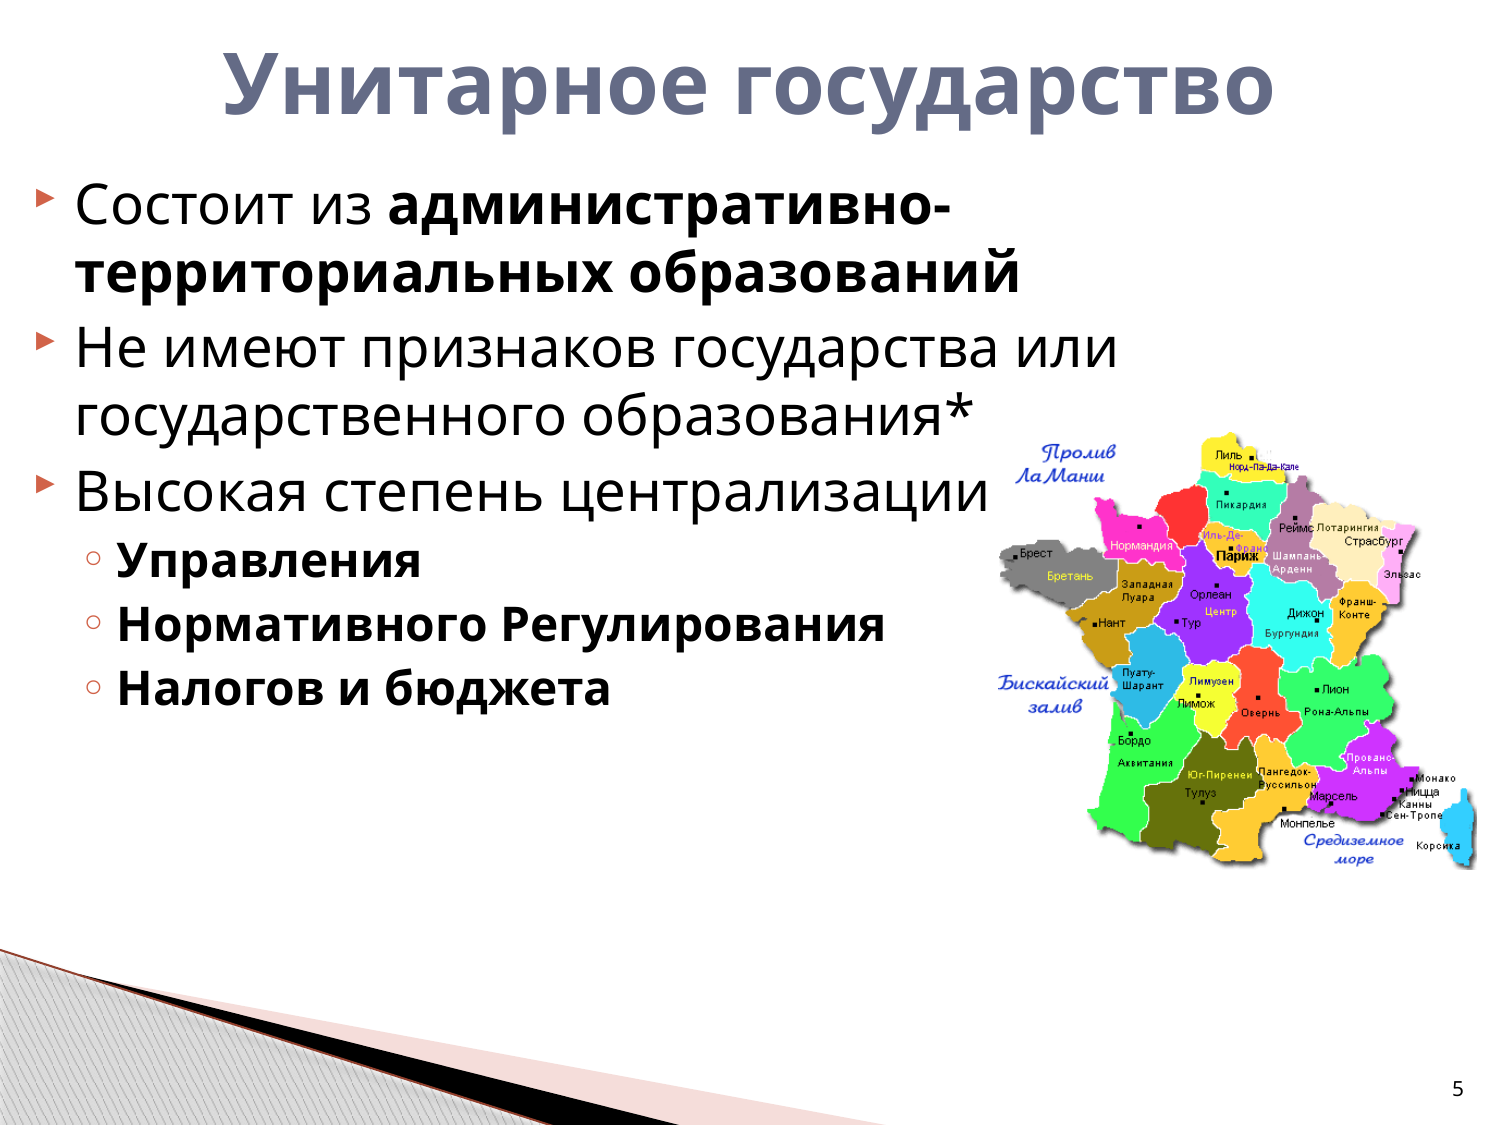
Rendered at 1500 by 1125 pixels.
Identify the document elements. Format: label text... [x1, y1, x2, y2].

list Состоит из административно-территориальных образований Не имеют признаков государства или государственного образования* Высокая степень централизации Управления Нормативного Регулирования Налогов и бюджета [0, 161, 1500, 1000]
slide_number 5 [1418, 1051, 1479, 1112]
picture [997, 432, 1477, 870]
title Унитарное государство [0, 0, 1500, 161]
